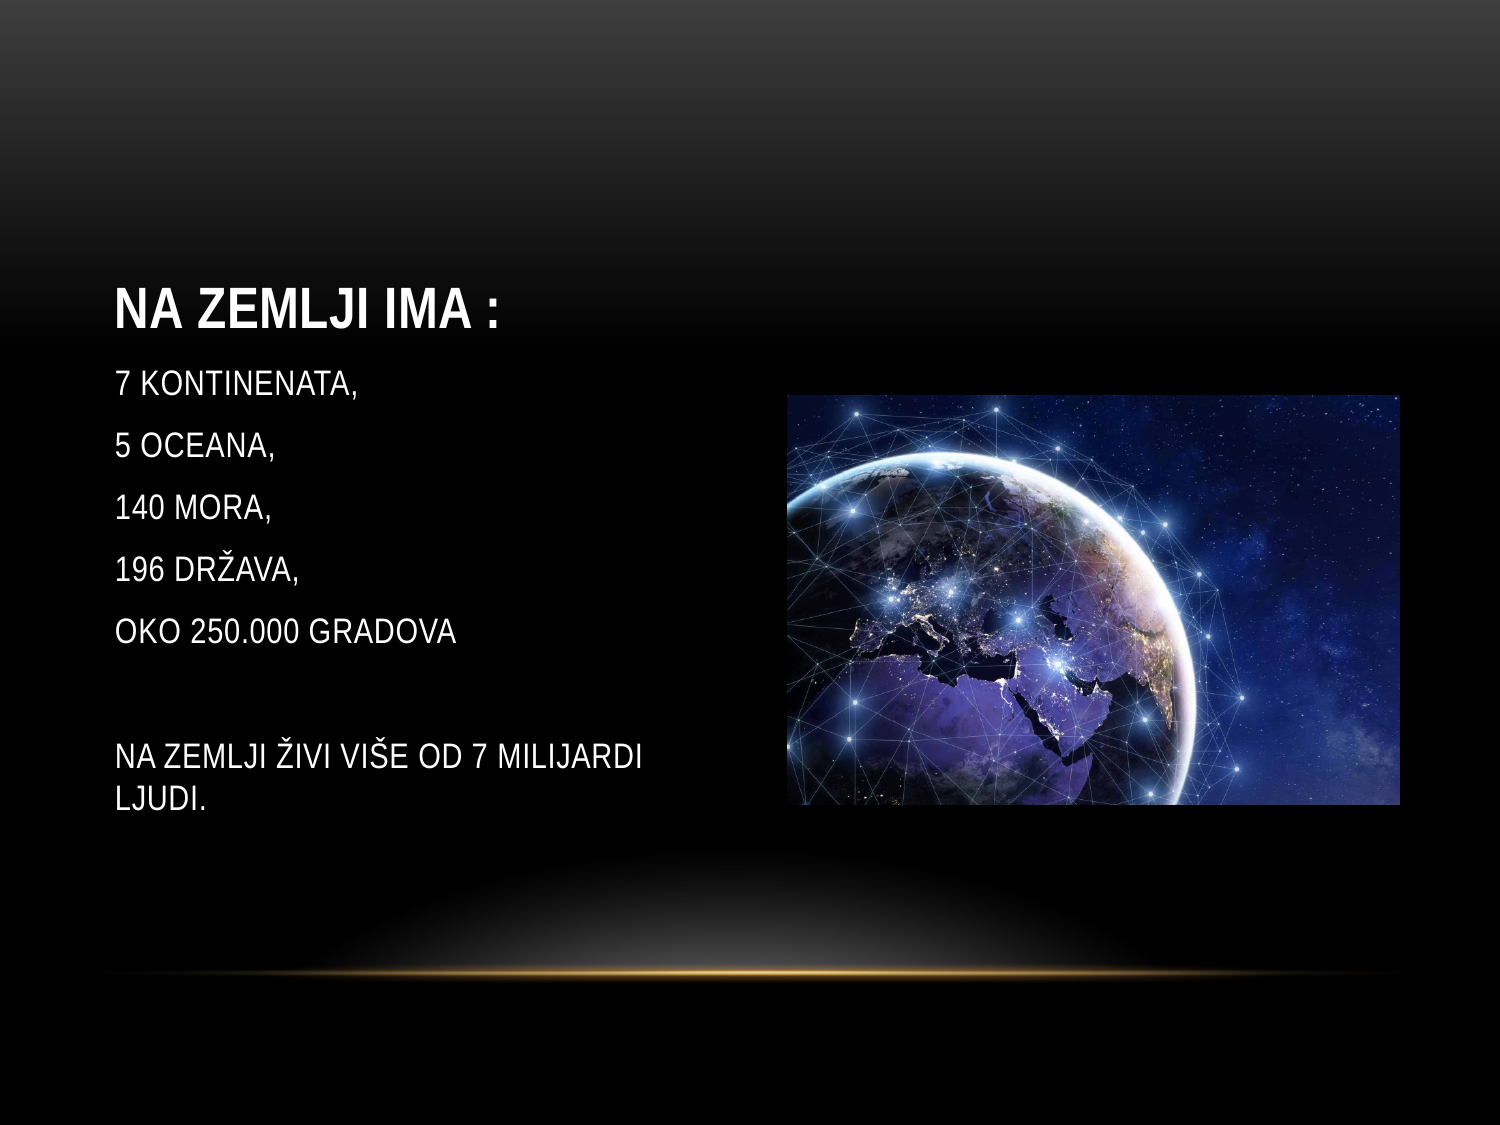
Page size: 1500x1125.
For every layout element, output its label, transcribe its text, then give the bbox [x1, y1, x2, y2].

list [787, 395, 1401, 805]
picture [0, 0, 1500, 1125]
list NA ZEMLJI IMA : 7 KONTINENATA, 5 OCEANA, 140 MORA, 196 DRŽAVA, OKO 250.000 GRADOVA NA ZEMLJI ŽIVI VIŠE OD 7 MILIJARDI LJUDI. [99, 262, 713, 938]
